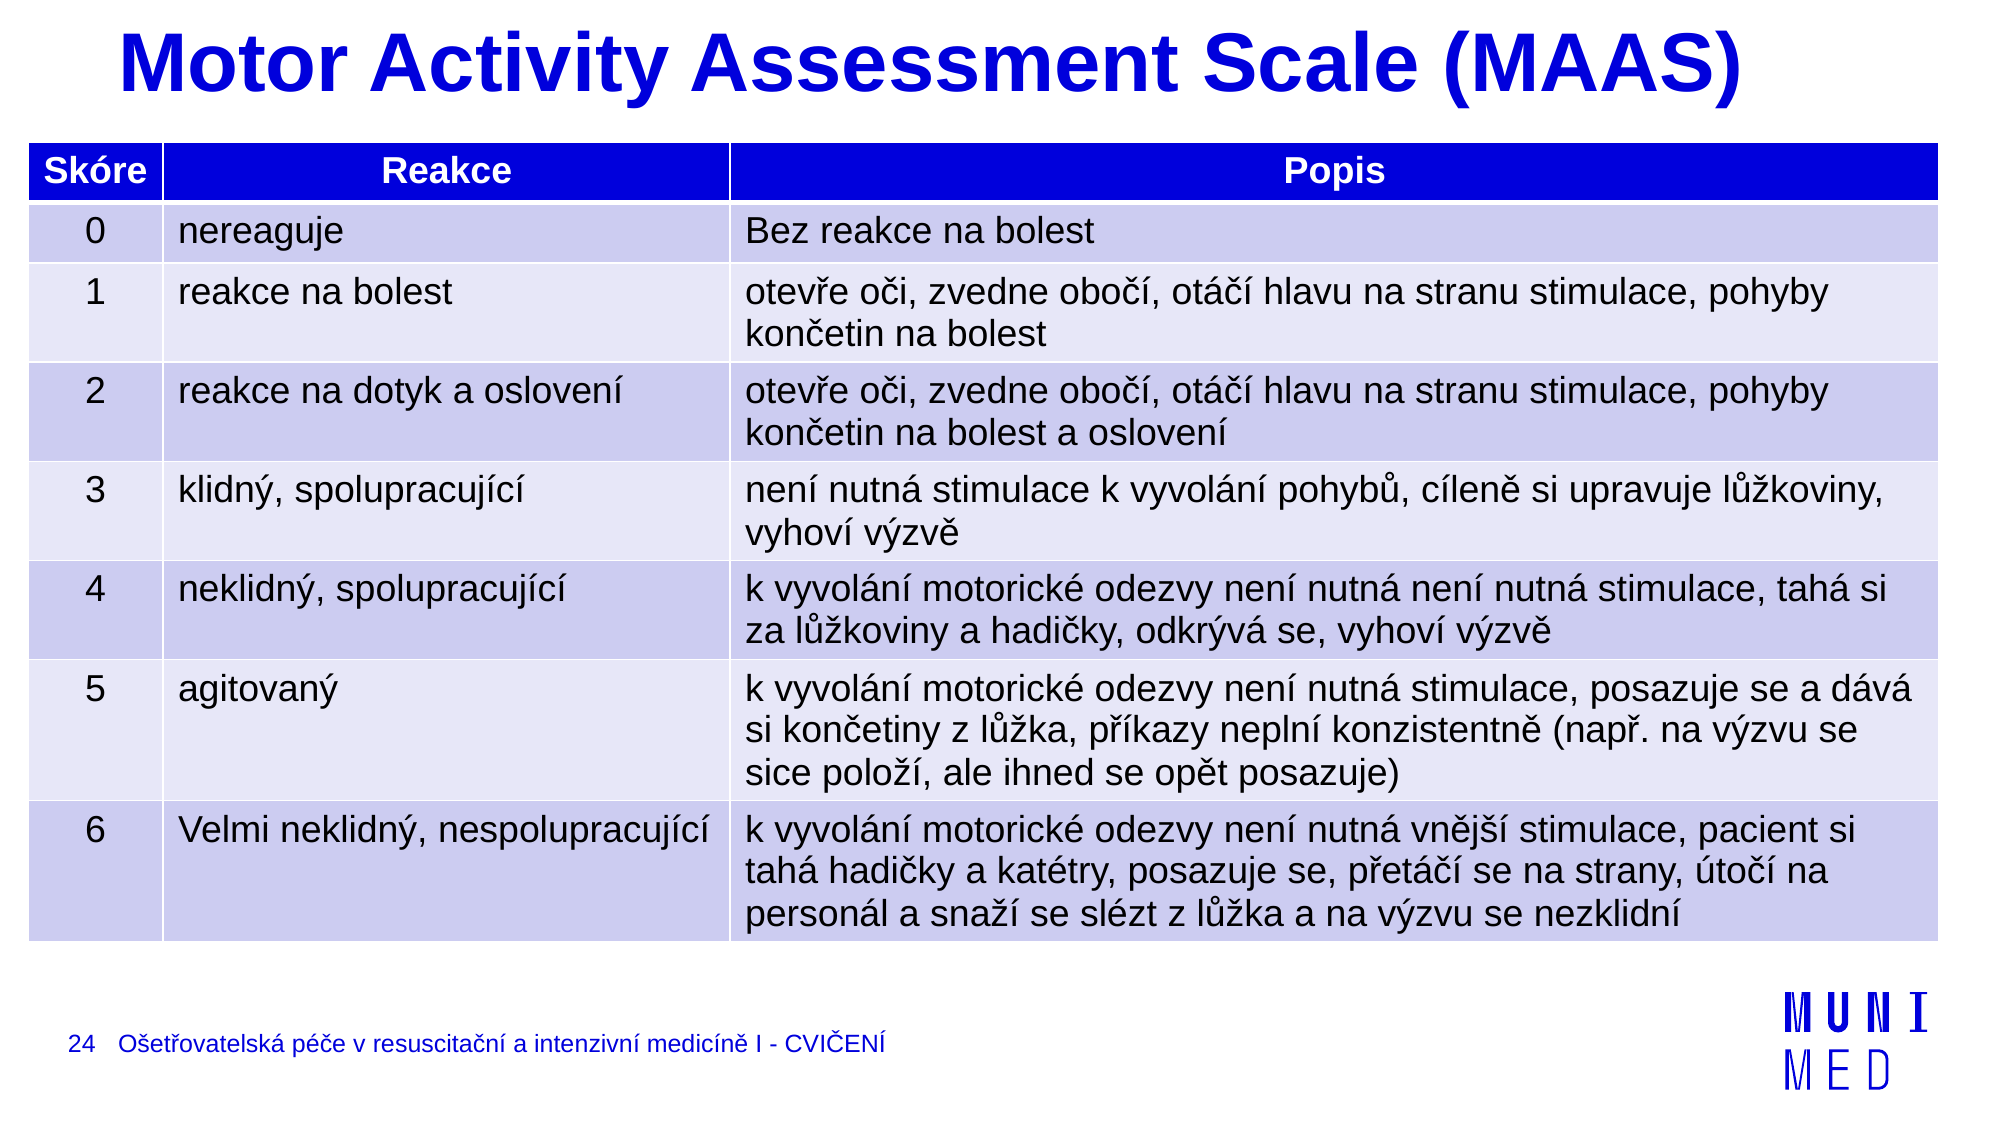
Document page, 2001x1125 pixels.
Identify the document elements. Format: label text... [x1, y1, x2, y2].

table_cell Bez reakce na bolest [731, 205, 1938, 262]
table_header Popis [731, 143, 1938, 200]
table_header Reakce [164, 143, 729, 200]
footer Ošetřovatelská péče v resuscitační a intenzivní medicíně I - CVIČENÍ [118, 1021, 1418, 1063]
table_header Skóre [29, 143, 162, 200]
table_cell neklidný, spolupracující [164, 561, 729, 659]
table_cell k vyvolání motorické odezvy není nutná stimulace, posazuje se a dává si končetiny z lůžka, příkazy neplní konzistentně (např. na výzvu se sice položí, ale ihned se opět posazuje) [731, 660, 1938, 800]
table_cell Velmi neklidný, nespolupracující [164, 801, 729, 941]
title Motor Activity Assessment Scale (MAAS) [118, 24, 1883, 99]
table_cell 6 [29, 801, 162, 941]
table_cell klidný, spolupracující [164, 462, 729, 560]
table_cell otevře oči, zvedne obočí, otáčí hlavu na stranu stimulace, pohyby končetin na bolest a oslovení [731, 363, 1938, 461]
table_cell 3 [29, 462, 162, 560]
table_cell 2 [29, 363, 162, 461]
table_cell 5 [29, 660, 162, 800]
table_cell 0 [29, 205, 162, 262]
table_cell k vyvolání motorické odezvy není nutná není nutná stimulace, tahá si za lůžkoviny a hadičky, odkrývá se, vyhoví výzvě [731, 561, 1938, 659]
table_cell není nutná stimulace k vyvolání pohybů, cíleně si upravuje lůžkoviny, vyhoví výzvě [731, 462, 1938, 560]
table_cell nereaguje [164, 205, 729, 262]
table_cell 1 [29, 264, 162, 361]
table_cell k vyvolání motorické odezvy není nutná vnější stimulace, pacient si tahá hadičky a katétry, posazuje se, přetáčí se na strany, útočí na personál a snaží se slézt z lůžka a na výzvu se nezklidní [731, 801, 1938, 941]
table_cell agitovaný [164, 660, 729, 800]
table_cell otevře oči, zvedne obočí, otáčí hlavu na stranu stimulace, pohyby končetin na bolest [731, 264, 1938, 361]
slide_number 24 [67, 1021, 110, 1063]
table_cell 4 [29, 561, 162, 659]
table_cell reakce na bolest [164, 264, 729, 361]
table_cell reakce na dotyk a oslovení [164, 363, 729, 461]
